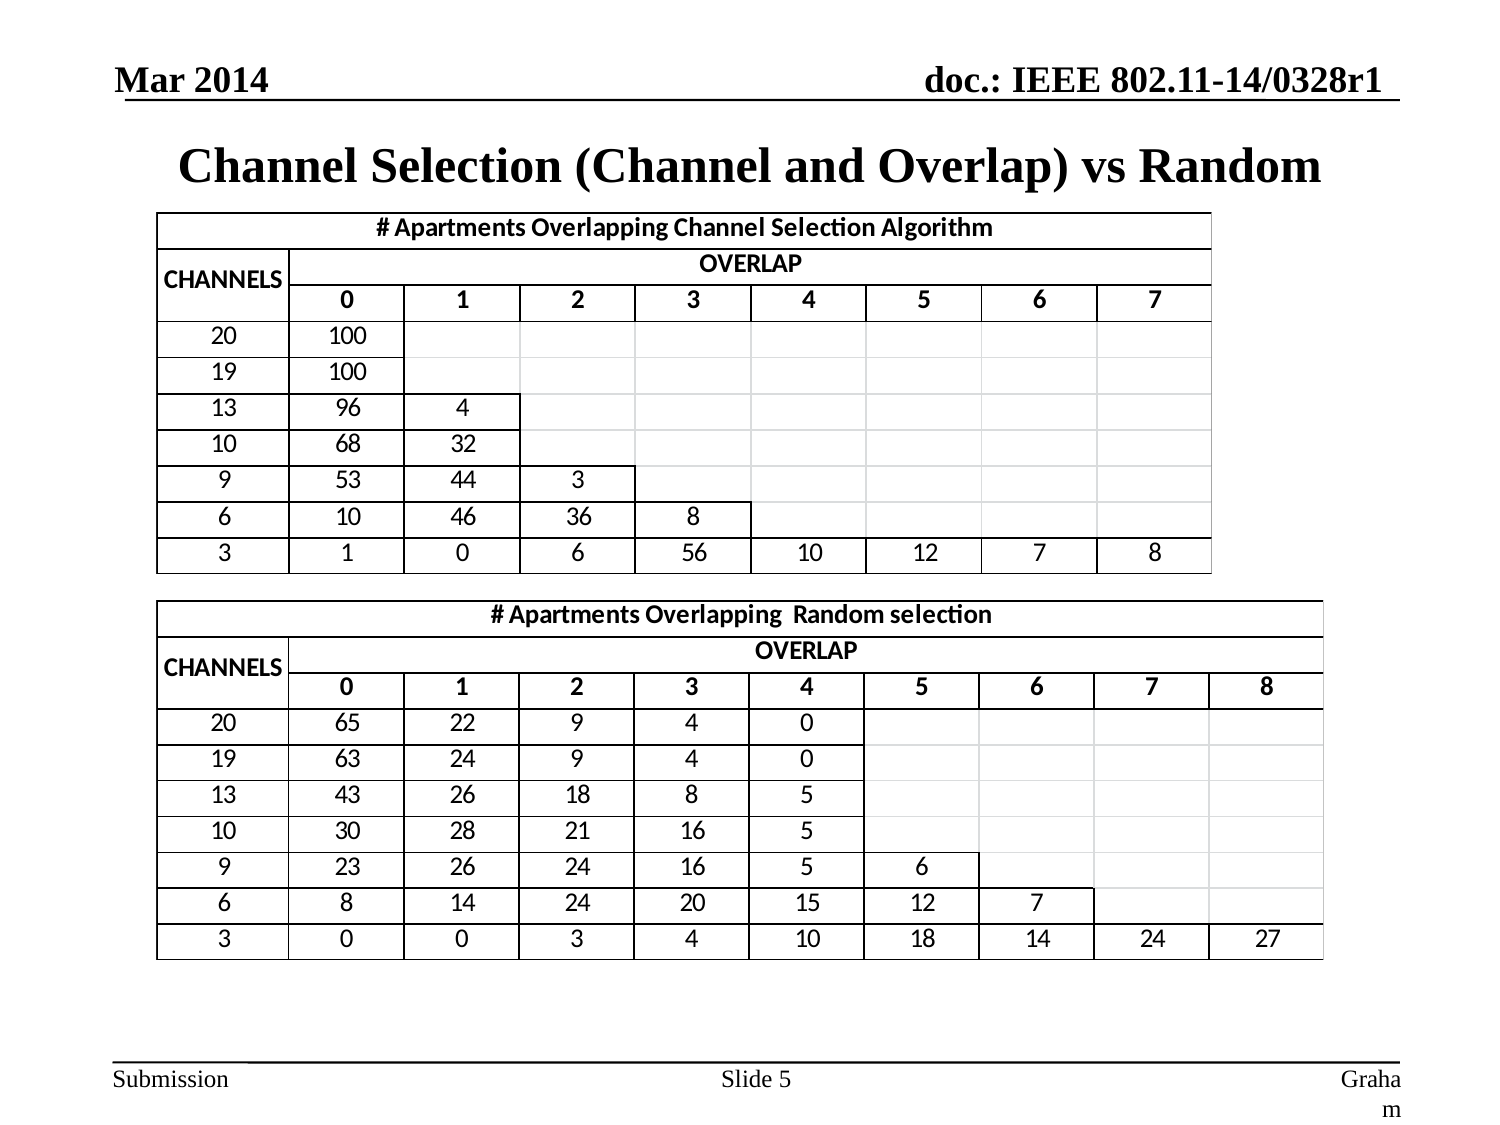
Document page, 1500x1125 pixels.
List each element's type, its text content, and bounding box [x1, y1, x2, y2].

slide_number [114, 54, 271, 101]
footer Graham Smith, DSP Group [1324, 1061, 1402, 1093]
picture [156, 212, 1214, 576]
slide_number Slide 5 [712, 1061, 800, 1093]
title Channel Selection (Channel and Overlap) vs Random [112, 112, 1388, 213]
picture [156, 599, 1326, 962]
